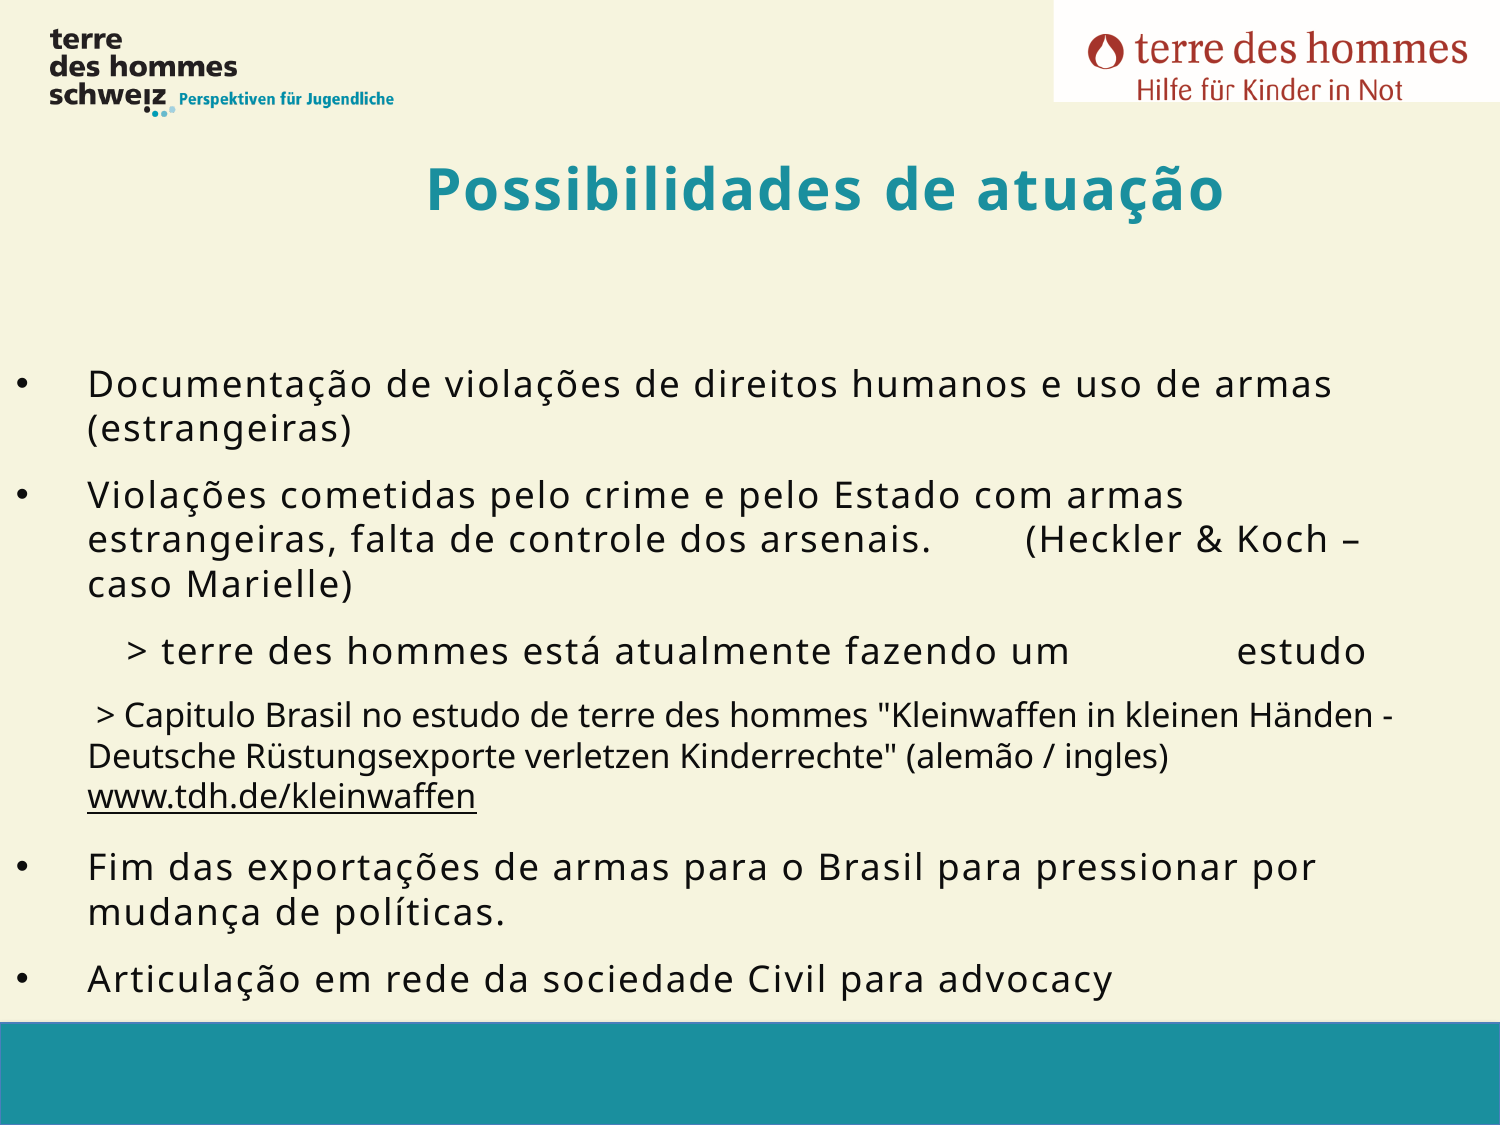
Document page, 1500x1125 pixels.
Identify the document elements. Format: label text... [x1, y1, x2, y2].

text_box Documentação de violações de direitos humanos e uso de armas (estrangeiras) Violações cometidas pelo crime e pelo Estado com armas estrangeiras, falta de controle dos arsenais. (Heckler & Koch – caso Marielle) > terre des hommes está atualmente fazendo um estudo > Capitulo Brasil no estudo de terre des hommes "Kleinwaffen in kleinen Händen - Deutsche Rüstungsexporte verletzen Kinderrechte" (alemão / ingles) www.tdh.de/kleinwaffen Fim das exportações de armas para o Brasil para pressionar por mudança de políticas. Articulação em rede da sociedade Civil para advocacy [0, 233, 1425, 1015]
text_box Possibilidades de atuação [149, 89, 1500, 277]
picture [1053, 0, 1500, 102]
